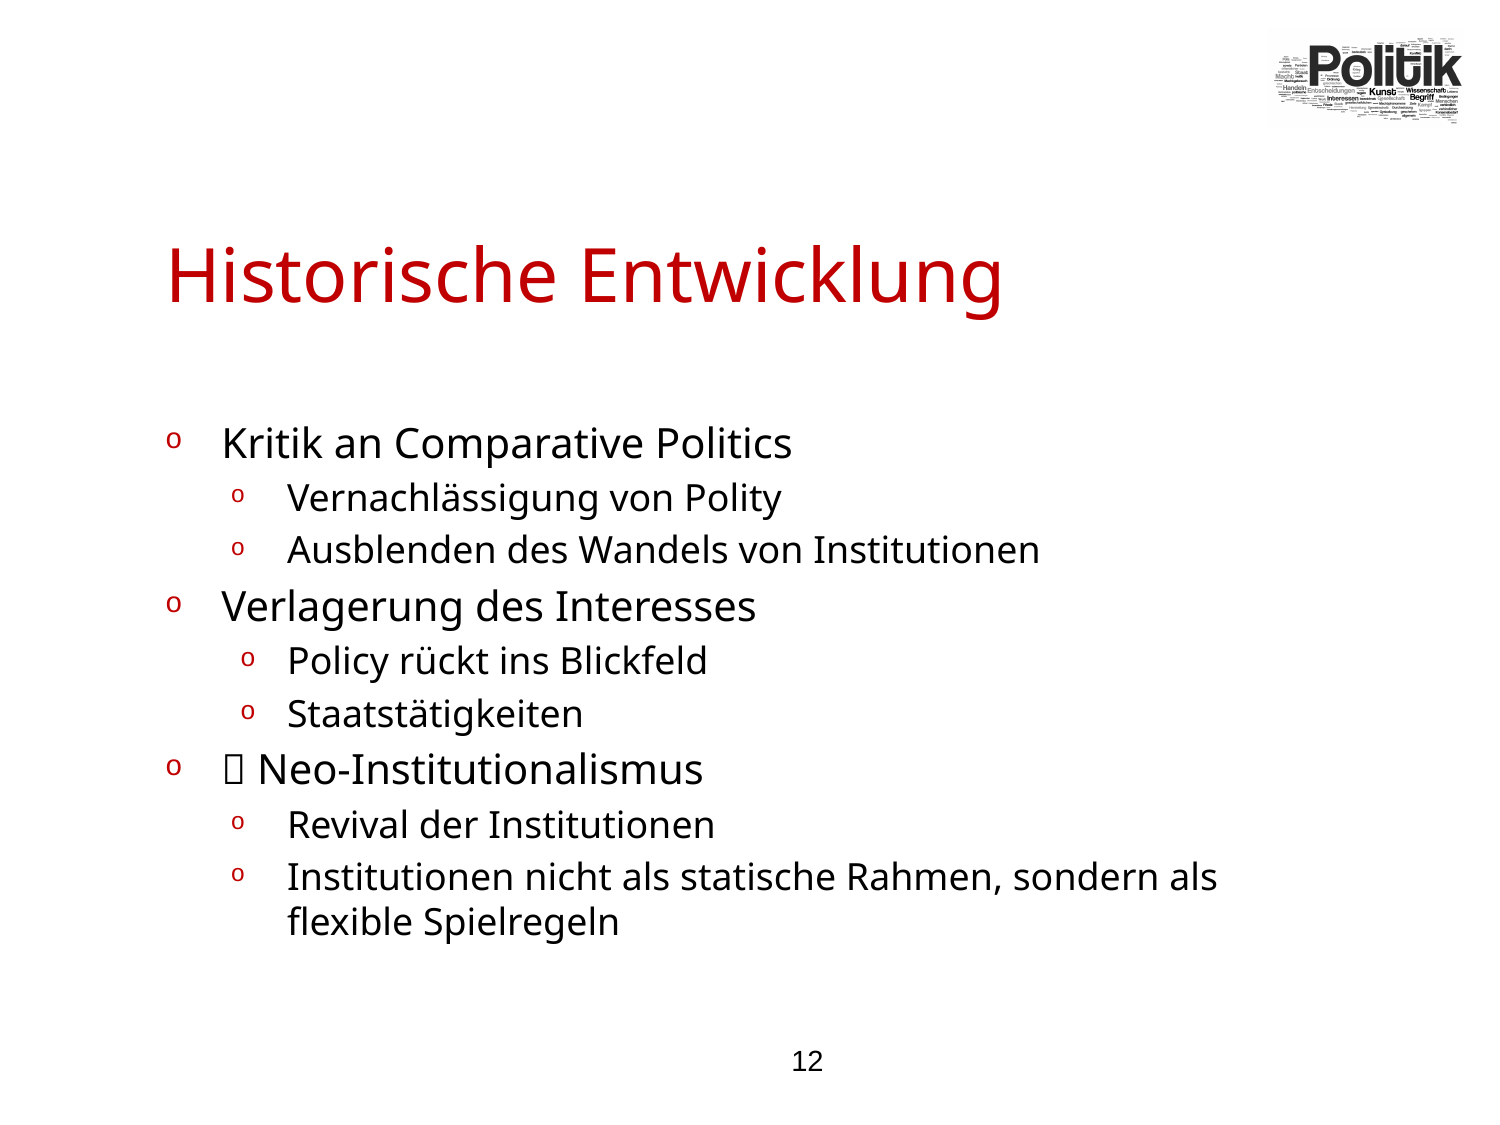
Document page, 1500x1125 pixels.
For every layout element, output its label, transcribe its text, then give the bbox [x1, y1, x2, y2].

list Kritik an Comparative Politics Vernachlässigung von Polity Ausblenden des Wandels von Institutionen Verlagerung des Interesses Policy rückt ins Blickfeld Staatstätigkeiten  Neo-Institutionalismus Revival der Institutionen Institutionen nicht als statische Rahmen, sondern als flexible Spielregeln [150, 408, 1350, 1011]
title Historische Entwicklung [150, 137, 1350, 325]
slide_number 12 [488, 1034, 839, 1113]
